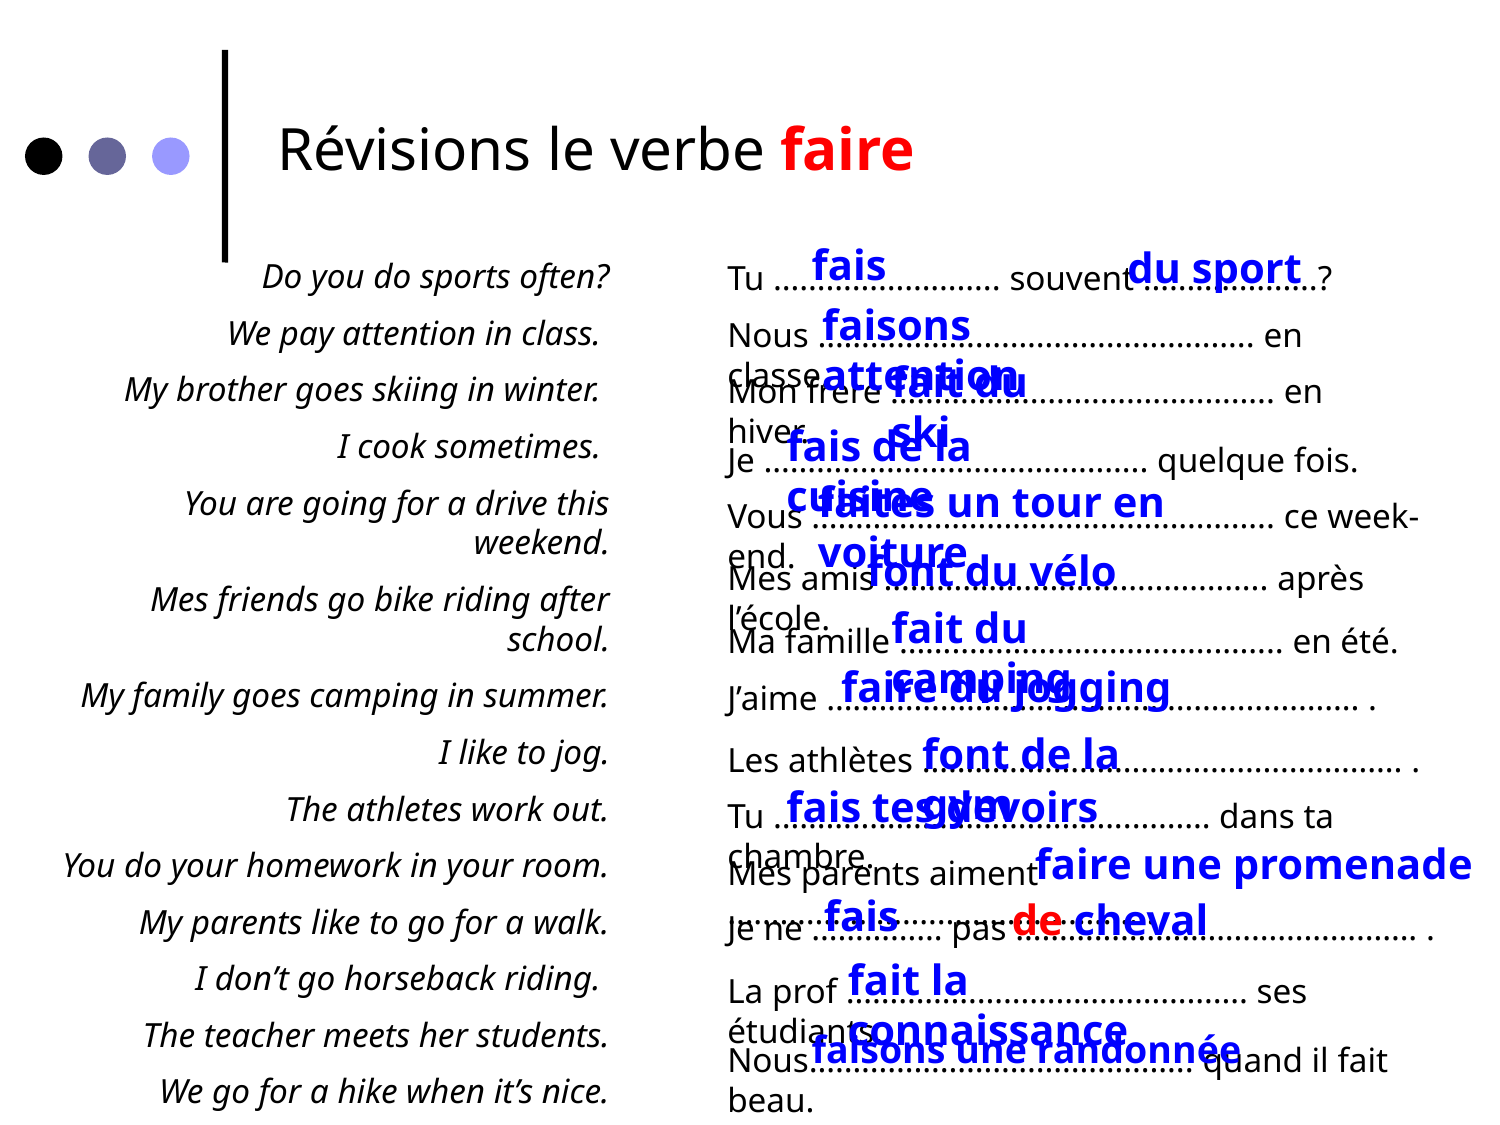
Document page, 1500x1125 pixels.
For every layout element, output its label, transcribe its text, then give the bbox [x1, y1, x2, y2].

text_box Je ne …………… pas ………………………………………. . [712, 899, 833, 955]
text_box Tu …………………….. souvent ………………..? [954, 249, 1112, 291]
text_box Je ne …………… pas ………………………………………. . [966, 899, 997, 946]
text_box de cheval [997, 886, 1259, 952]
text_box faire du jogging [826, 653, 1200, 719]
text_box fais [796, 231, 954, 297]
text_box Vous …………………………………………….. ce week-end. [1301, 487, 1475, 582]
text_box fais tes devoirs [771, 773, 1120, 838]
text_box Je ne …………… pas ………………………………………. . [1237, 899, 1463, 955]
text_box faisons attention [807, 291, 1183, 406]
text_box font de la gym [907, 720, 1206, 830]
text_box Je …………………………………….. quelque fois. [1107, 431, 1400, 487]
text_box Révisions le verbe faire [262, 104, 1138, 189]
text_box fait du camping [876, 593, 1194, 653]
text_box Mes parents aiment …………………………………………. [712, 844, 1020, 899]
text_box font du vélo [852, 537, 1138, 602]
text_box Do you do sports often? We pay attention in class. My brother goes skiing in winter. I cook sometimes. You are going for a drive this weekend. Mes friends go bike riding after school. My family goes camping in summer. I like to jog. The athletes work out. You do your homework in your room. My parents like to go for a walk. I don’t go horseback riding. The teacher meets her students. We go for a hike when it’s nice. [37, 247, 625, 1125]
text_box fais [809, 882, 966, 948]
text_box faire une promenade [1020, 830, 1498, 896]
text_box Nous ………………………………………….. en classe. [1183, 306, 1400, 362]
text_box fait la connaissance [833, 946, 1237, 1019]
text_box Mes amis …………………………………….. après l’école. [712, 549, 876, 612]
text_box Ma famille …………………………………….. en été. [712, 612, 876, 668]
text_box Je …………………………………….. quelque fois. [712, 431, 771, 487]
text_box fait du ski [876, 348, 1094, 412]
text_box Nous ………………………………………….. en classe. [712, 306, 807, 362]
text_box Tu …………………………………..……… dans ta chambre. [1206, 787, 1475, 830]
text_box Tu …………………….. souvent ………………..? [1183, 249, 1400, 305]
text_box Tu …………………….. souvent ………………..? [712, 249, 807, 305]
text_box Ma famille …………………………………….. en été. [1194, 612, 1463, 668]
text_box Tu …………………………………..……… dans ta chambre. [712, 787, 1020, 844]
text_box La prof ………………………………………. ses étudiants. [1237, 962, 1463, 1031]
text_box fais de la cuisine [771, 412, 1107, 528]
text_box Mes amis …………………………………….. après l’école. [1138, 549, 1463, 612]
text_box La prof ………………………………………. ses étudiants. [712, 962, 833, 1031]
text_box du sport [1112, 234, 1330, 300]
text_box Mon frère …………………………………….. en hiver. [1094, 362, 1400, 431]
text_box Les athlètes ………………………………………………. . [712, 731, 907, 787]
text_box faites un tour en voiture [803, 468, 1301, 584]
text_box Mon frère …………………………………….. en hiver. [712, 362, 876, 431]
text_box Les athlètes ………………………………………………. . [1206, 731, 1463, 787]
text_box faisons une randonnée [796, 1019, 1282, 1079]
text_box Nous…………………………………….. quand il fait beau. [712, 1031, 1463, 1125]
text_box Vous …………………………………………….. ce week-end. [712, 487, 803, 549]
text_box J’aime ……………………………………………………. . [712, 669, 1463, 725]
